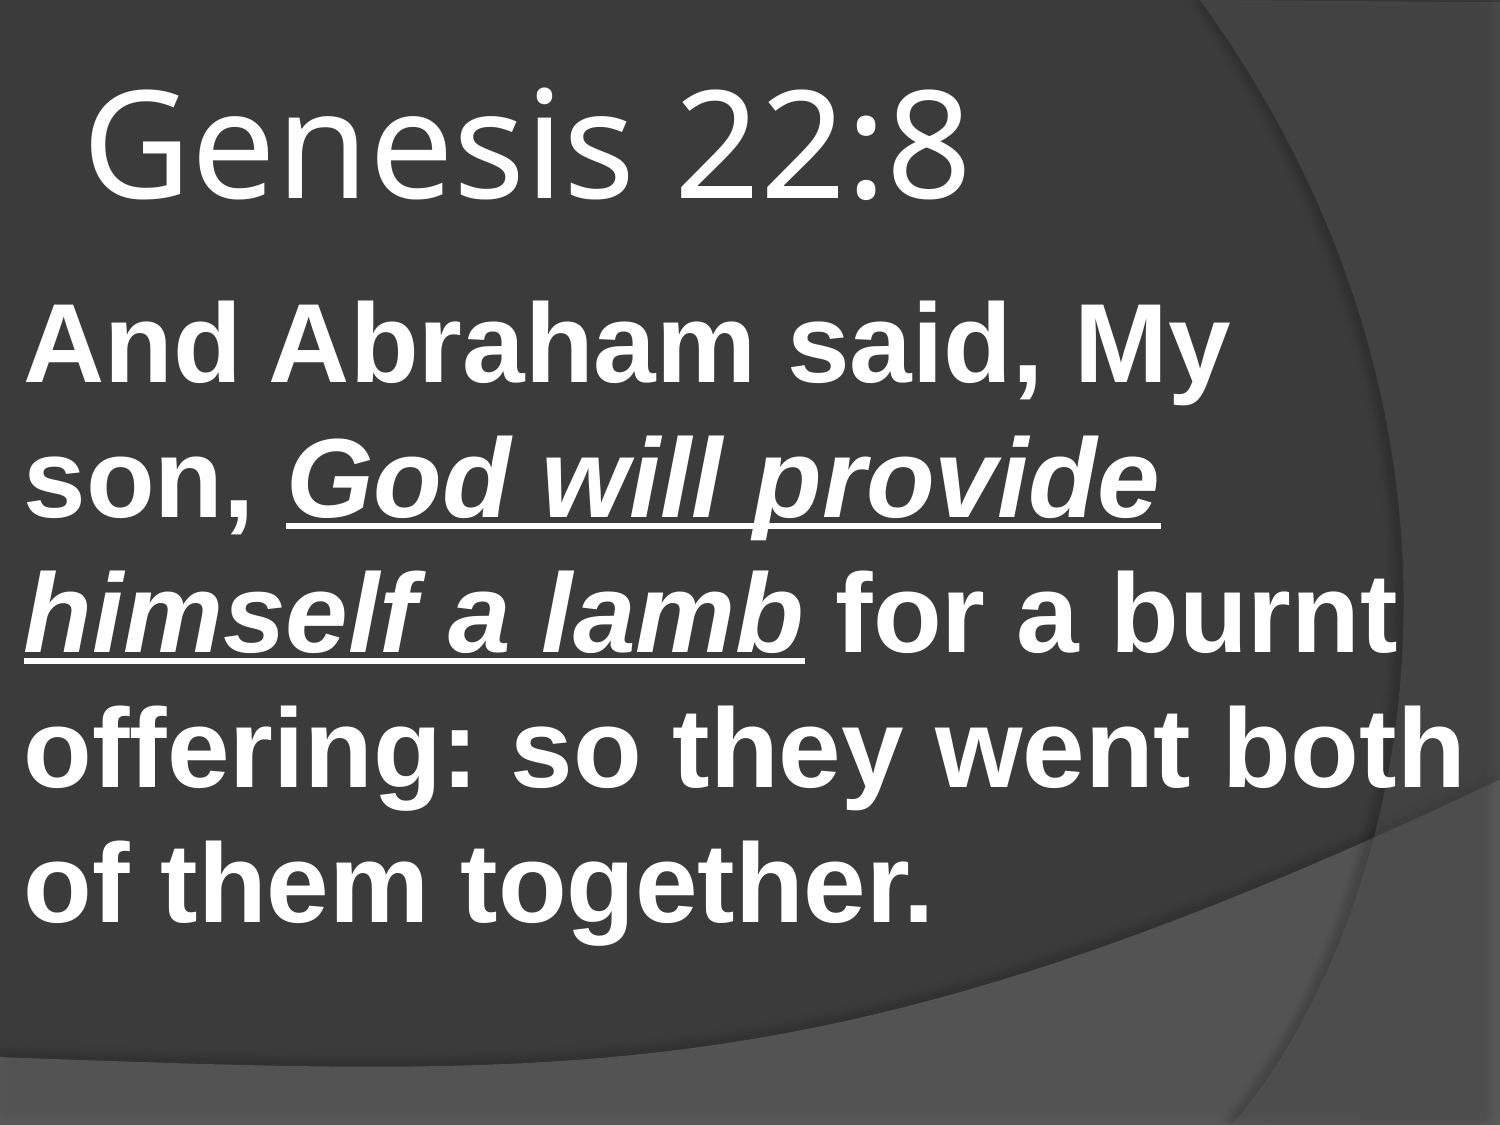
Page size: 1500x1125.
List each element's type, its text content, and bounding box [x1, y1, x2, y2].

title Genesis 22:8 [75, 45, 1300, 233]
list And Abraham said, My son, God will provide himself a lamb for a burnt offering: so they went both of them together. [2, 262, 1488, 1125]
